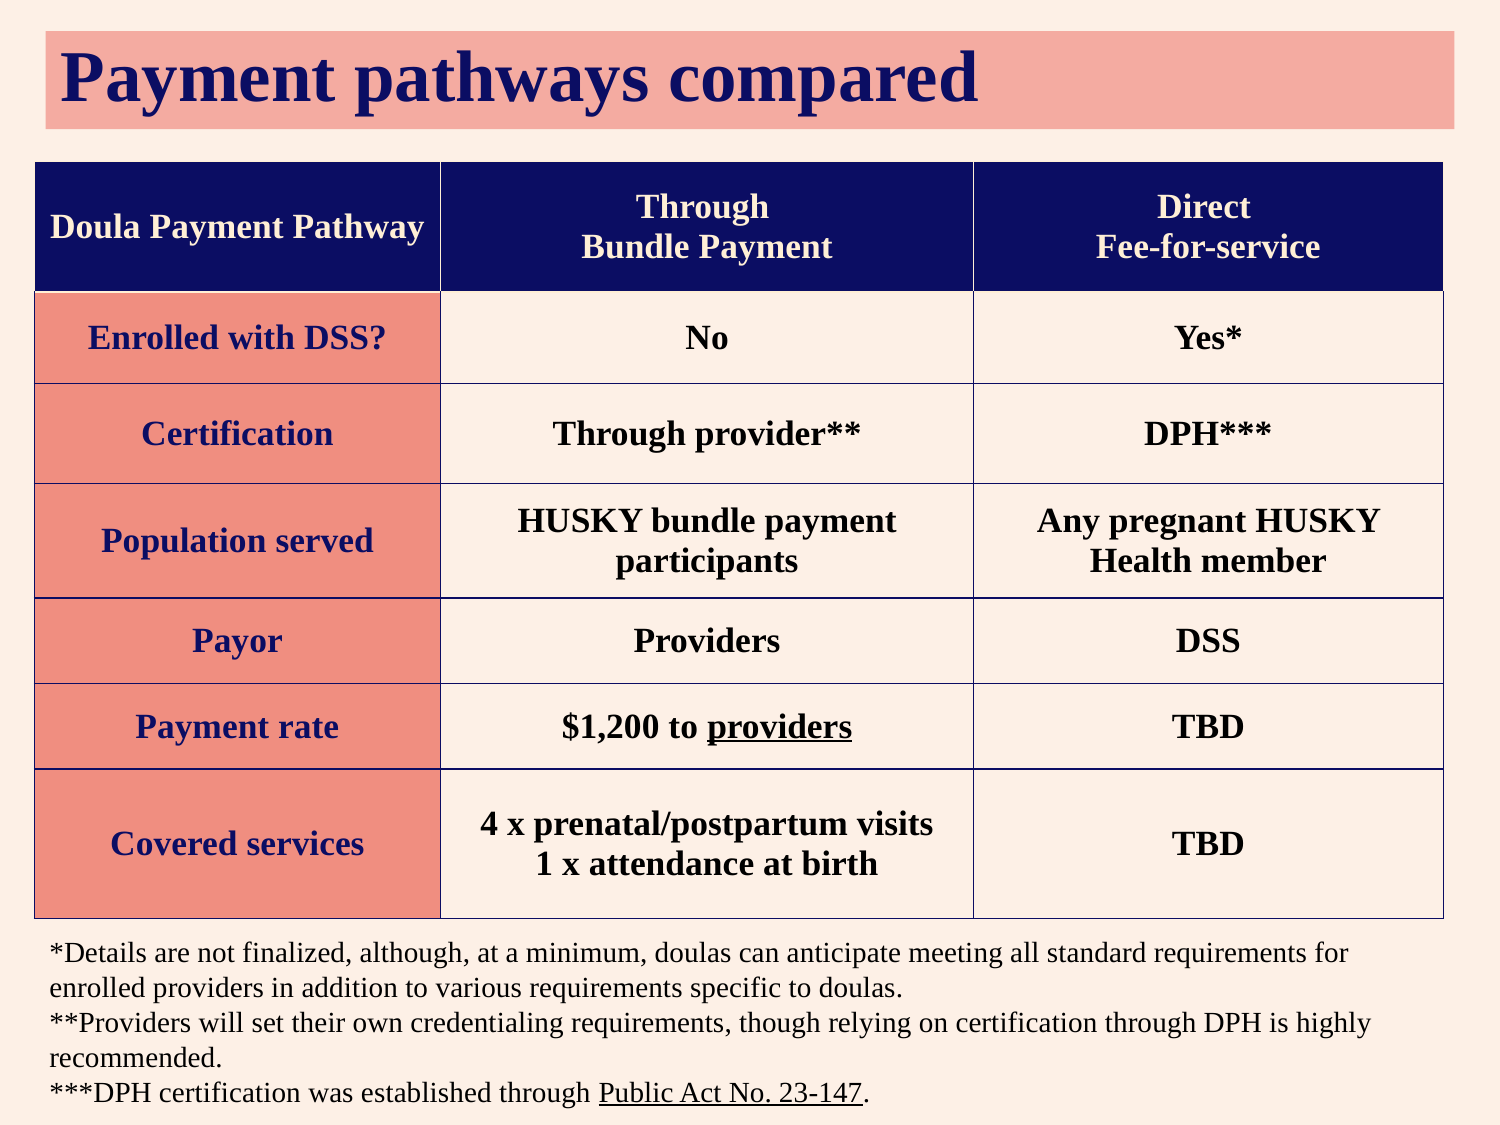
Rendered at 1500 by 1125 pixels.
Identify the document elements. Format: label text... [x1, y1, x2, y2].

table_cell Payment rate [35, 684, 440, 768]
table_cell TBD [974, 770, 1443, 918]
table_cell DPH*** [974, 384, 1443, 483]
table_cell $1,200 to providers [441, 684, 973, 768]
table_header Doula Payment Pathway [35, 162, 440, 291]
table_cell No [441, 293, 973, 383]
table_cell Population served [35, 484, 440, 597]
table_cell Certification [35, 384, 440, 483]
table_cell DSS [974, 599, 1443, 683]
title Payment pathways compared [45, 31, 1455, 130]
table_cell Any pregnant HUSKY Health member [974, 484, 1443, 597]
table_cell HUSKY bundle payment participants [441, 484, 973, 597]
table_cell Covered services [35, 770, 440, 918]
table_cell Enrolled with DSS? [35, 293, 440, 383]
table_cell Through provider** [441, 384, 973, 483]
text_box *Details are not finalized, although, at a minimum, doulas can anticipate meeting all standard requirements for enrolled providers in addition to various requirements specific to doulas. **Providers will set their own credentialing requirements, though relying on certification through DPH is highly recommended. ***DPH certification was established through Public Act No. 23-147. [34, 918, 1444, 1124]
table_cell 4 x prenatal/postpartum visits 1 x attendance at birth [441, 770, 973, 918]
table_cell Providers [441, 599, 973, 683]
table_header Direct Fee-for-service [974, 162, 1443, 291]
table_cell Payor [35, 599, 440, 683]
table_header Through Bundle Payment [441, 162, 973, 291]
table_cell TBD [974, 684, 1443, 768]
table_cell Yes* [974, 293, 1443, 383]
